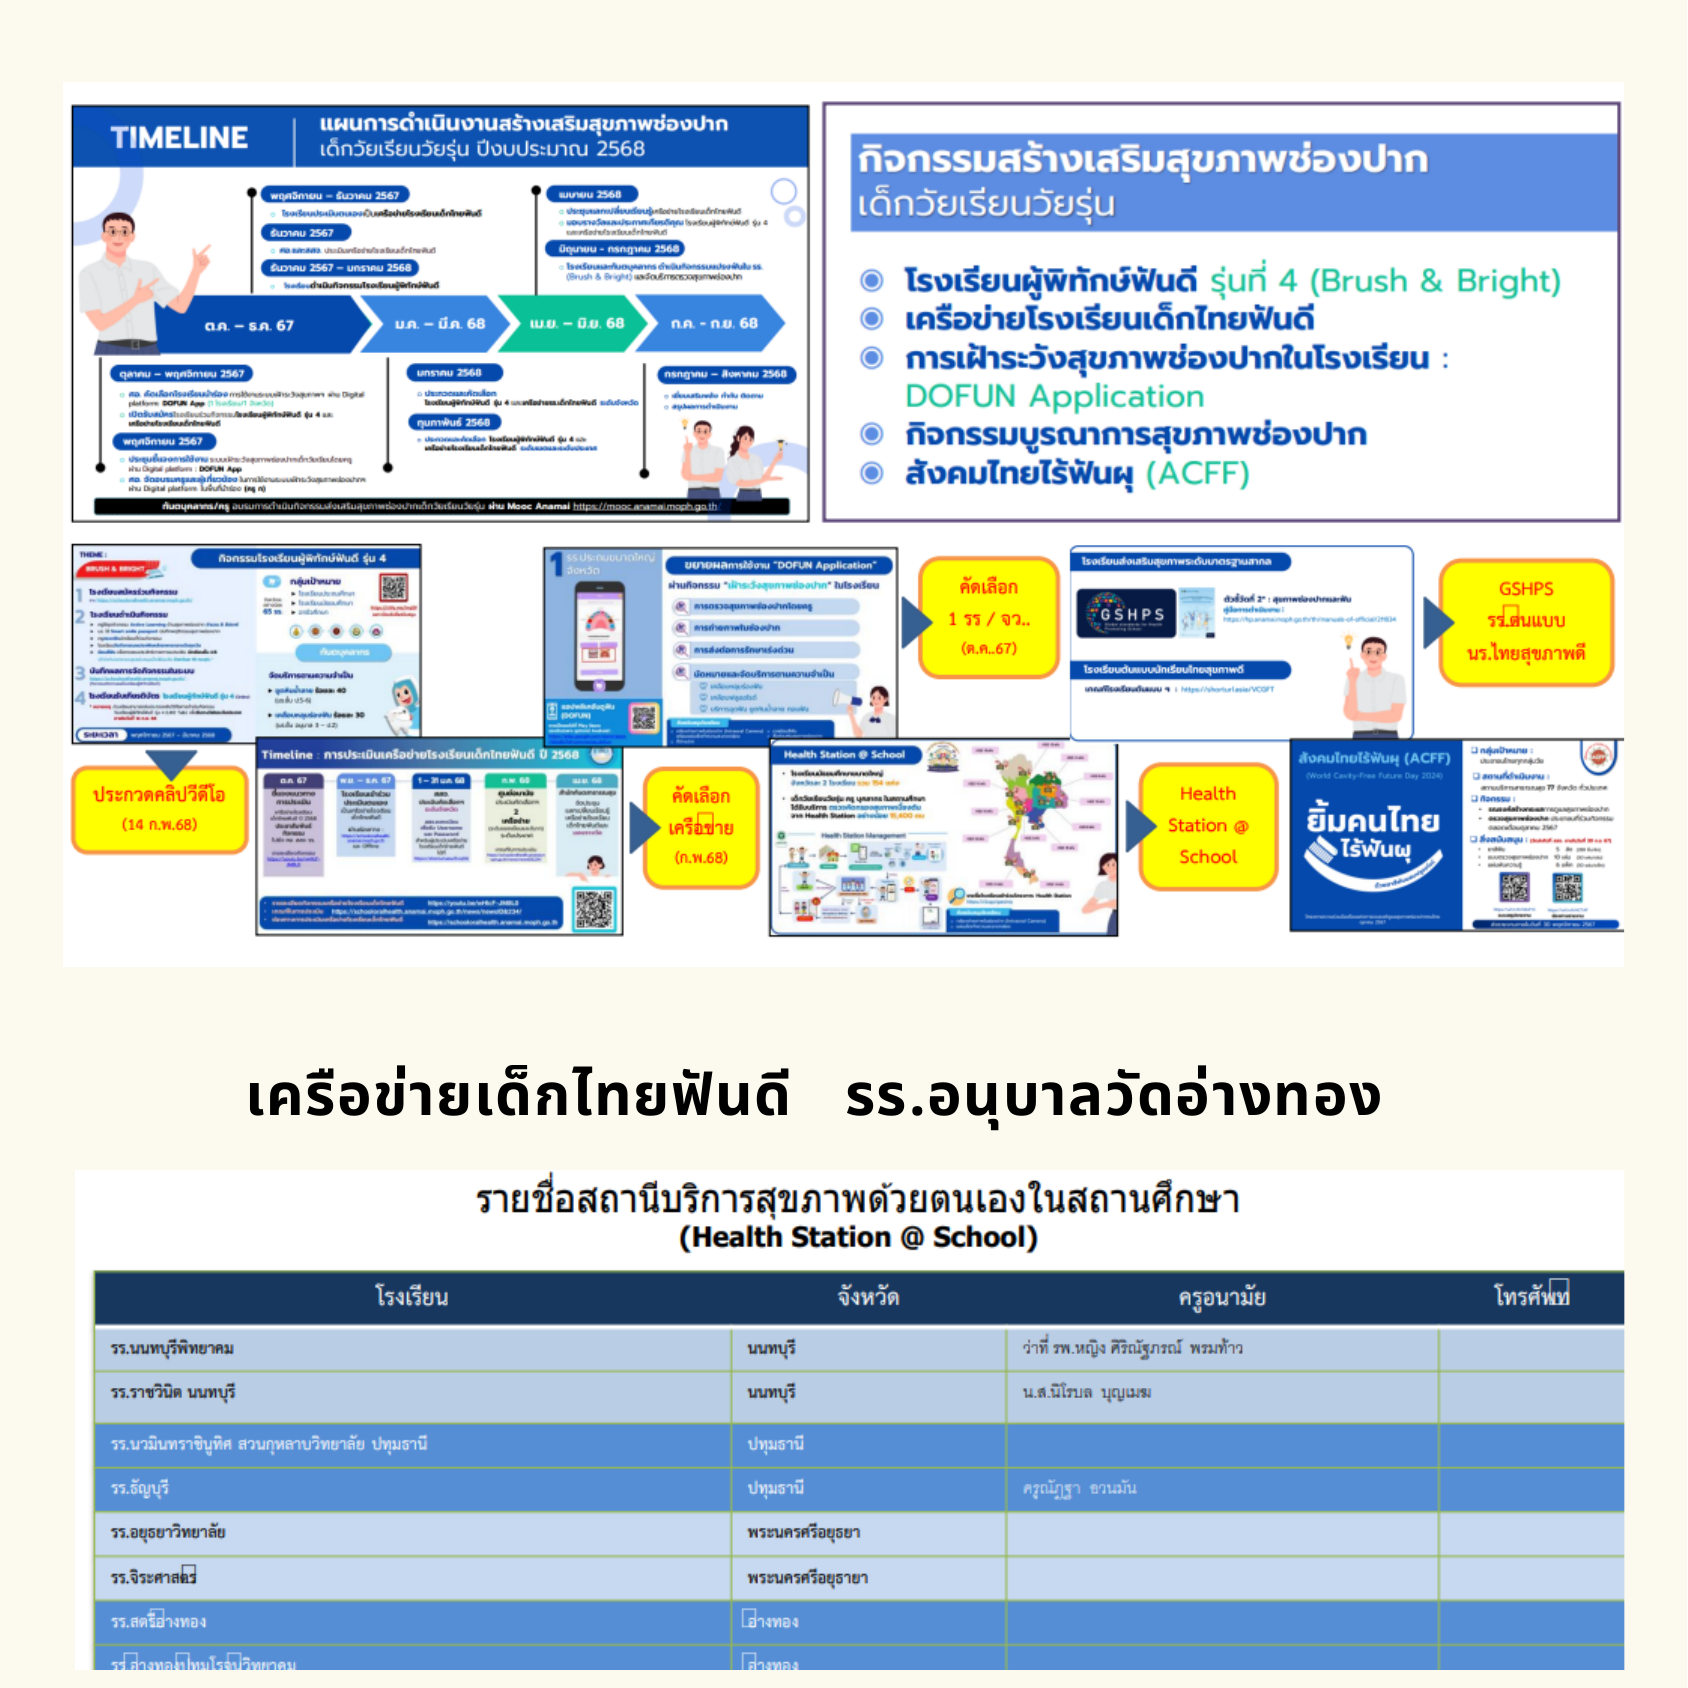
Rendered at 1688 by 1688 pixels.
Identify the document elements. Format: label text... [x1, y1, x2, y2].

text_box เครือข่ายเด็กไทยฟันดี รร.อนุบาลวัดอ่างทอง [67, 1018, 1562, 1128]
text_box [63, 82, 1625, 967]
text_box [75, 1170, 1625, 1670]
